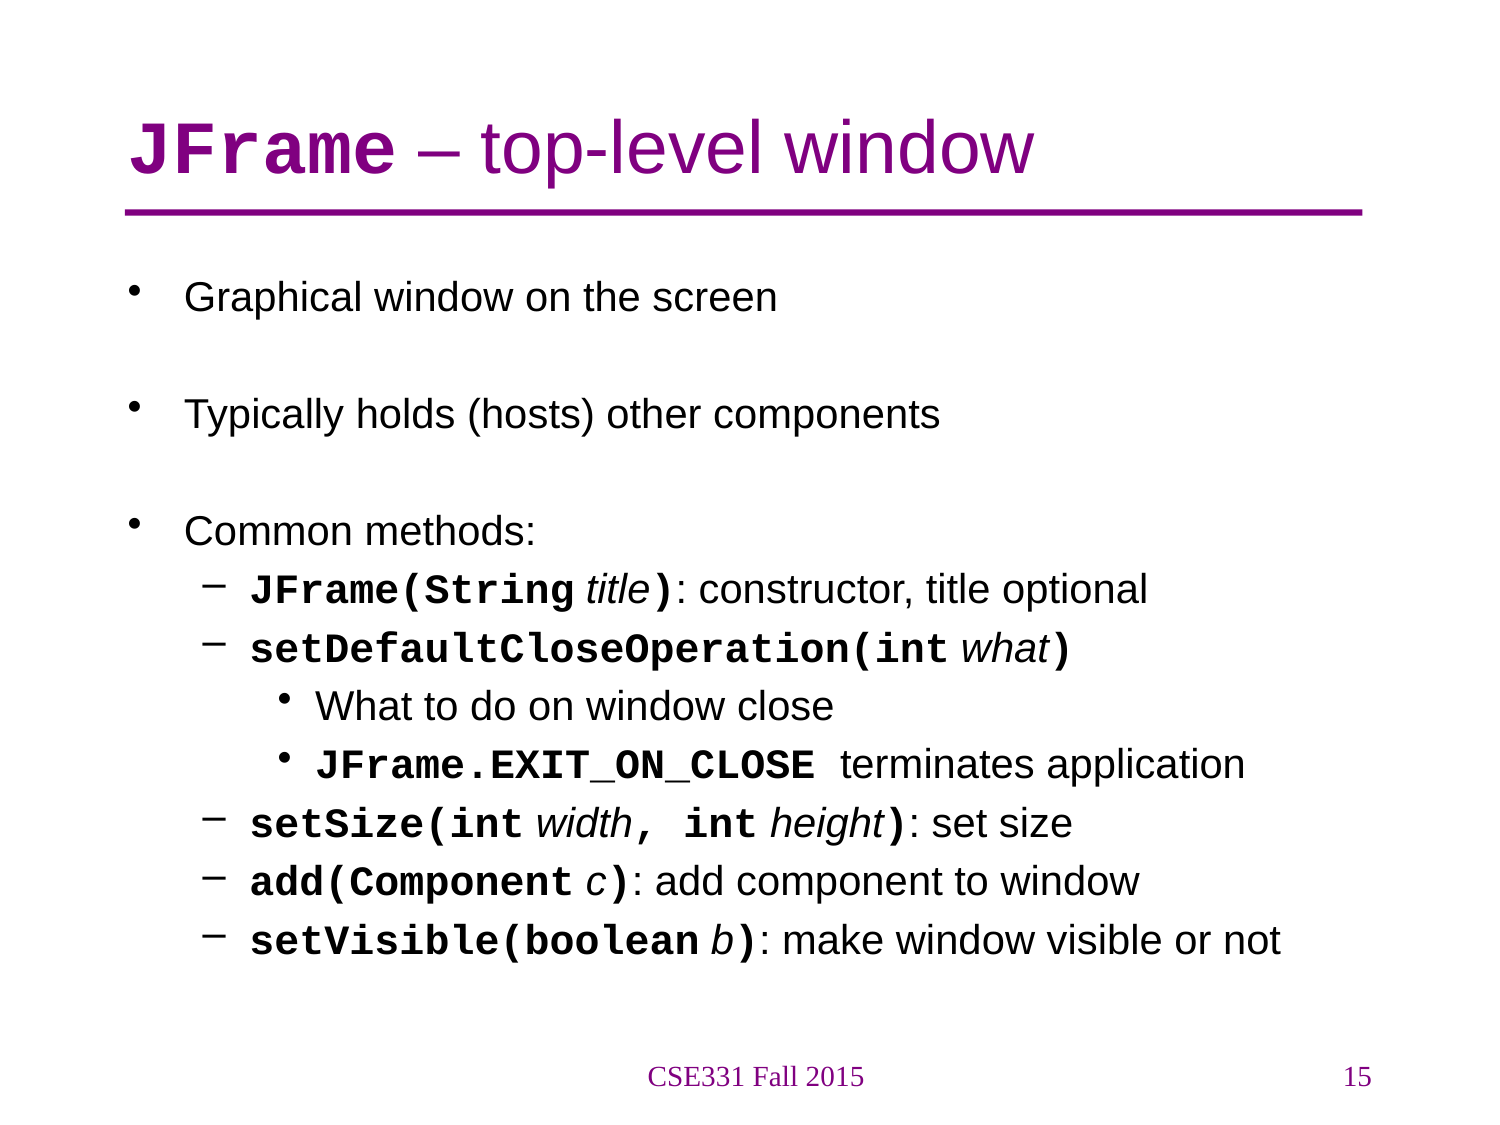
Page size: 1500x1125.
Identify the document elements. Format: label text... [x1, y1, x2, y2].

footer CSE331 Fall 2015 [474, 1049, 1038, 1125]
slide_number 15 [1074, 1049, 1388, 1125]
list Graphical window on the screen Typically holds (hosts) other components Common methods: JFrame(String title): constructor, title optional setDefaultCloseOperation(int what) What to do on window close JFrame.EXIT_ON_CLOSE terminates application setSize(int width, int height): set size add(Component c): add component to window setVisible(boolean b): make window visible or not [112, 262, 1388, 1063]
title JFrame – top-level window [112, 50, 1388, 238]
